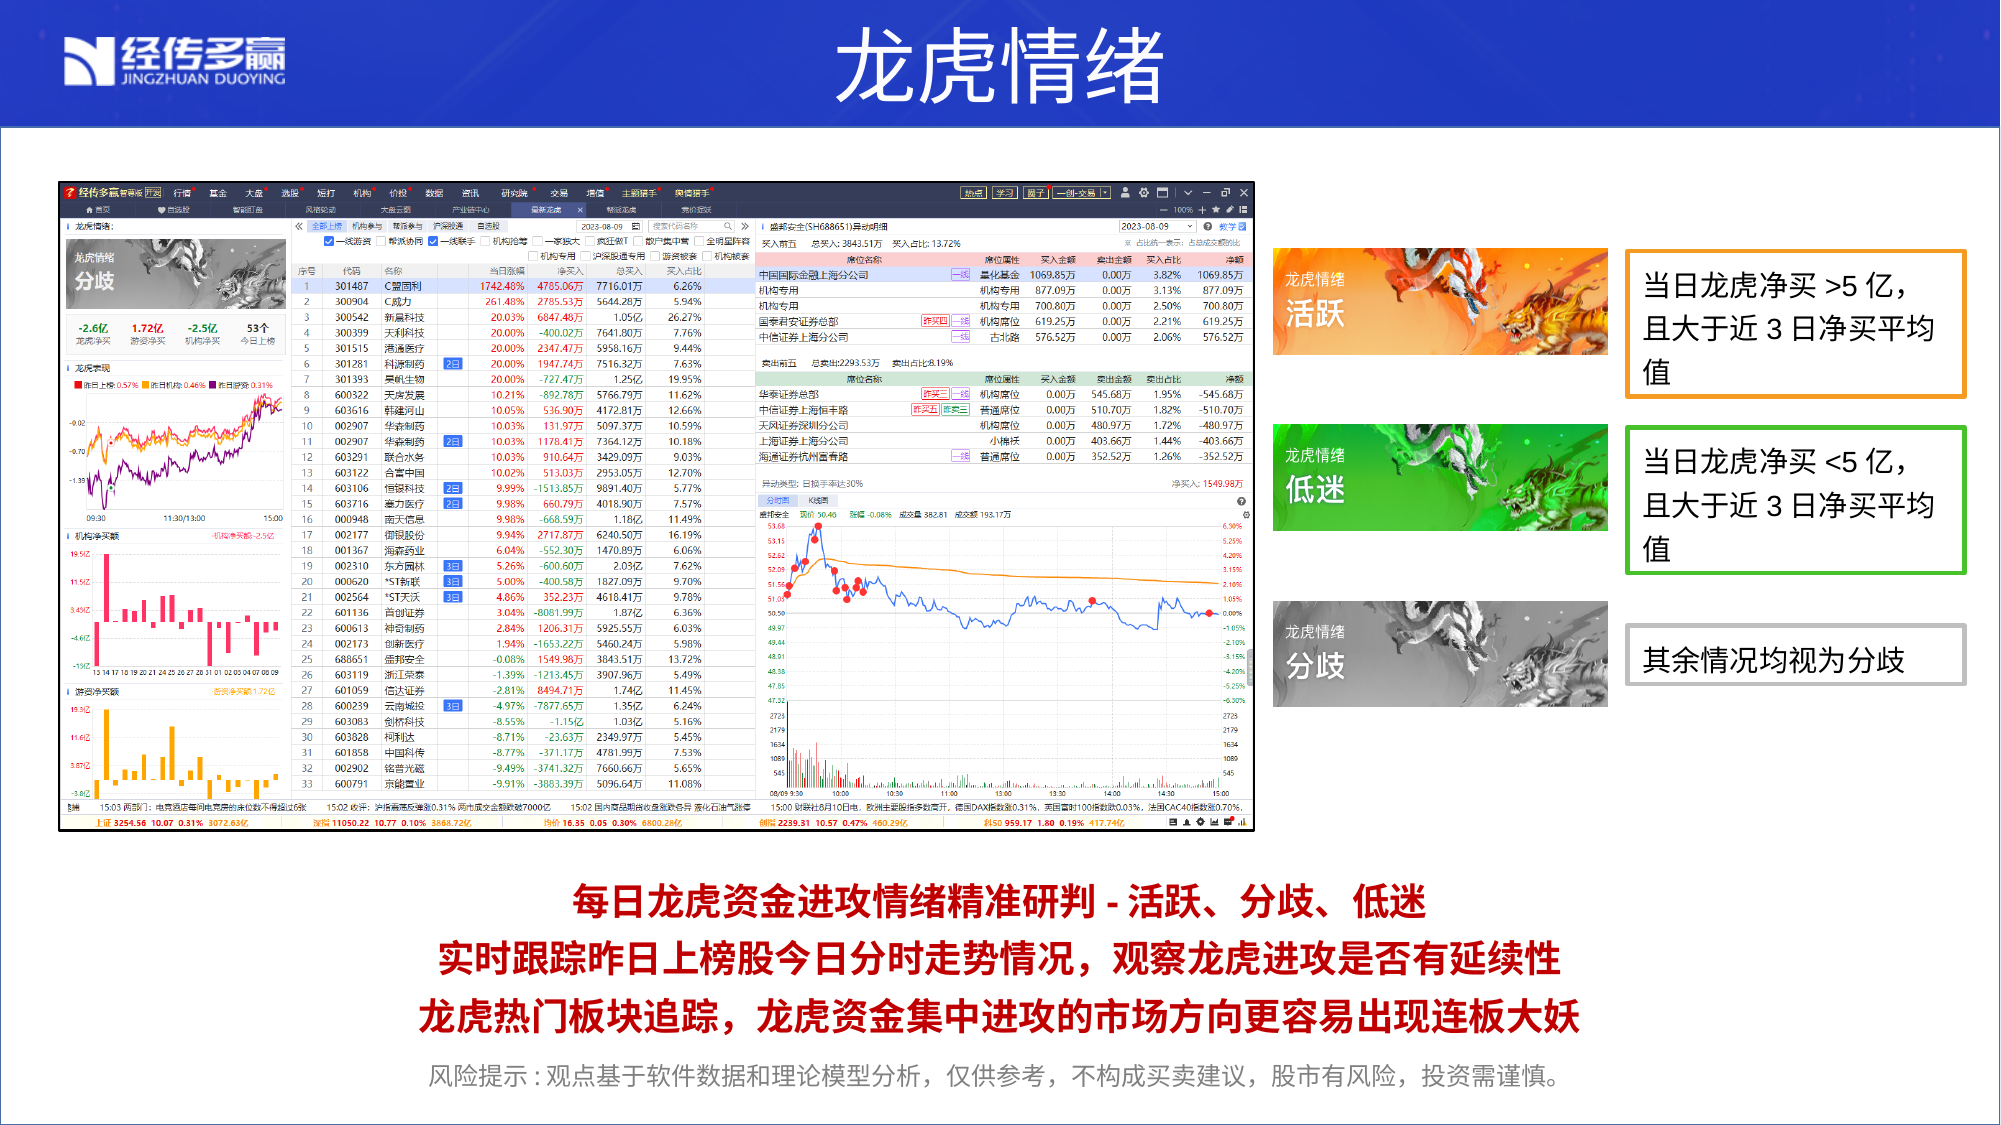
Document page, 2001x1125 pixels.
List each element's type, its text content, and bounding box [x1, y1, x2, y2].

text_box 龙虎情绪 [515, 6, 1485, 122]
text_box 当日龙虎净买>5亿，且大于近3日净买平均值 [1627, 250, 1965, 397]
text_box 每日龙虎资金进攻情绪精准研判-活跃、分歧、低迷 实时跟踪昨日上榜股今日分时走势情况，观察龙虎进攻是否有延续性 龙虎热门板块追踪，龙虎资金集中进攻的市场方向更容易出现连板大妖 [216, 870, 1784, 1045]
picture [1273, 424, 1608, 531]
picture [0, 0, 2000, 126]
text_box 其余情况均视为分歧 [1627, 625, 1965, 685]
text_box 当日龙虎净买<5亿，且大于近3日净买平均值 [1627, 427, 1965, 574]
picture [59, 183, 1253, 830]
picture [1273, 248, 1608, 355]
picture [1273, 601, 1608, 707]
